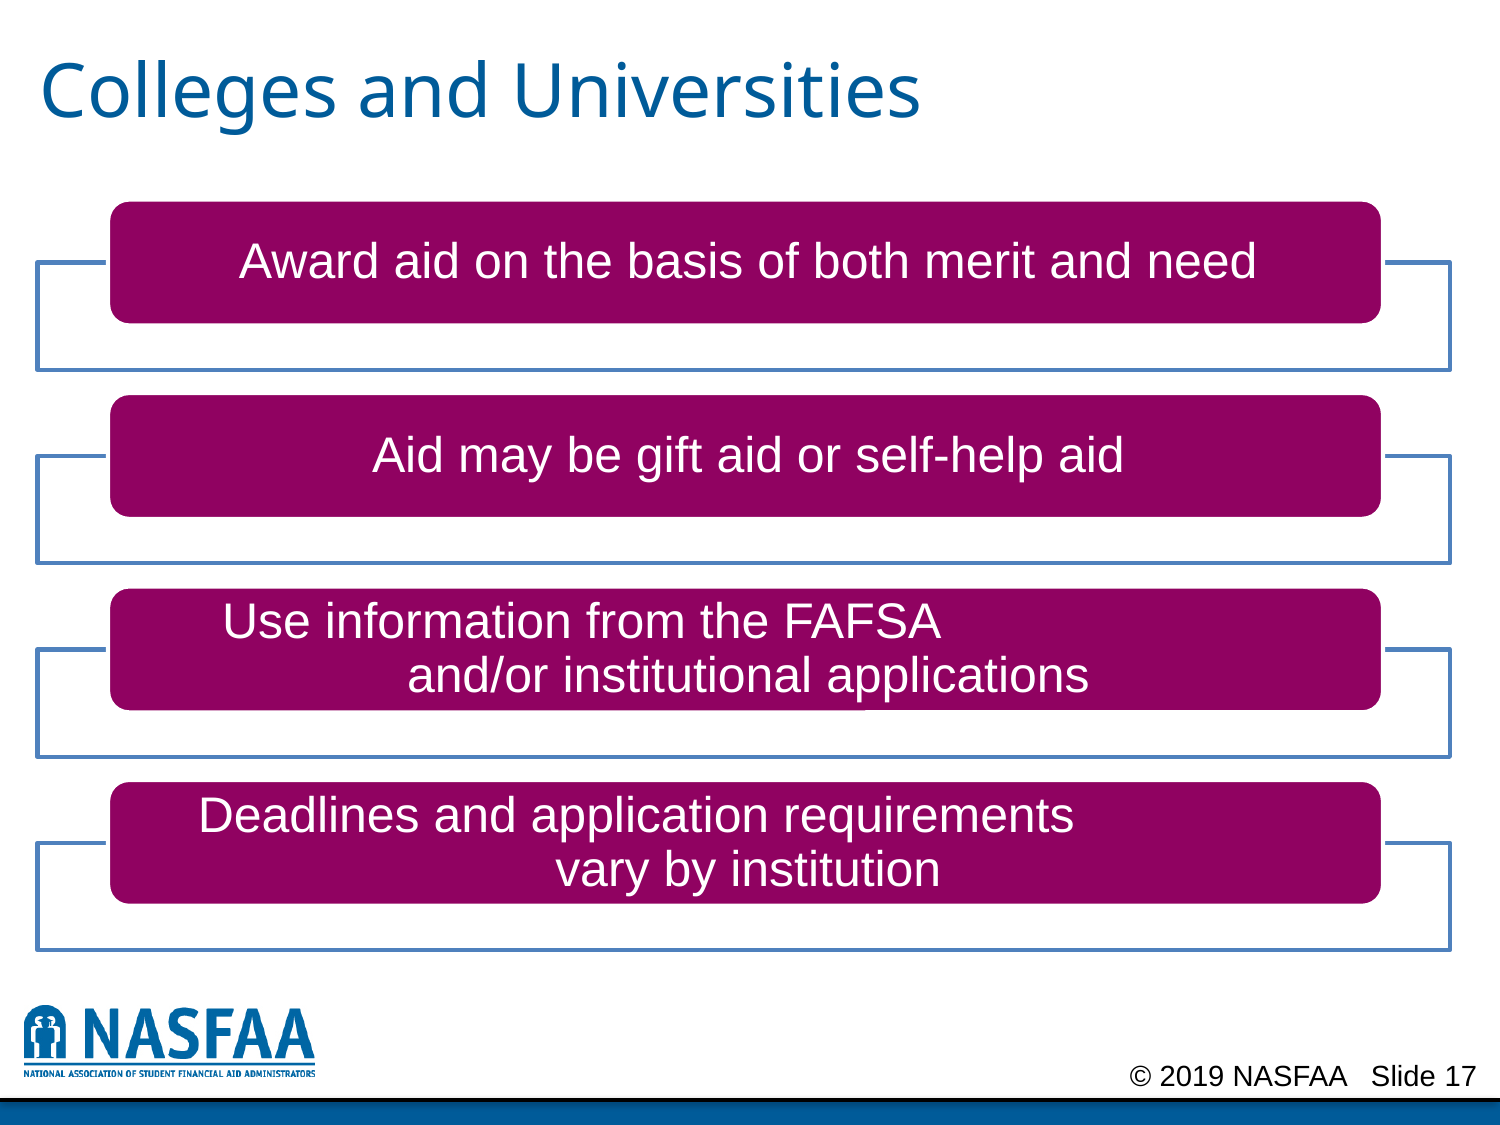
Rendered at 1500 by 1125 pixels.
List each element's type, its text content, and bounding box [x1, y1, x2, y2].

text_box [37, 187, 1451, 963]
title Colleges and Universities [24, 0, 1475, 188]
picture [24, 1005, 315, 1077]
